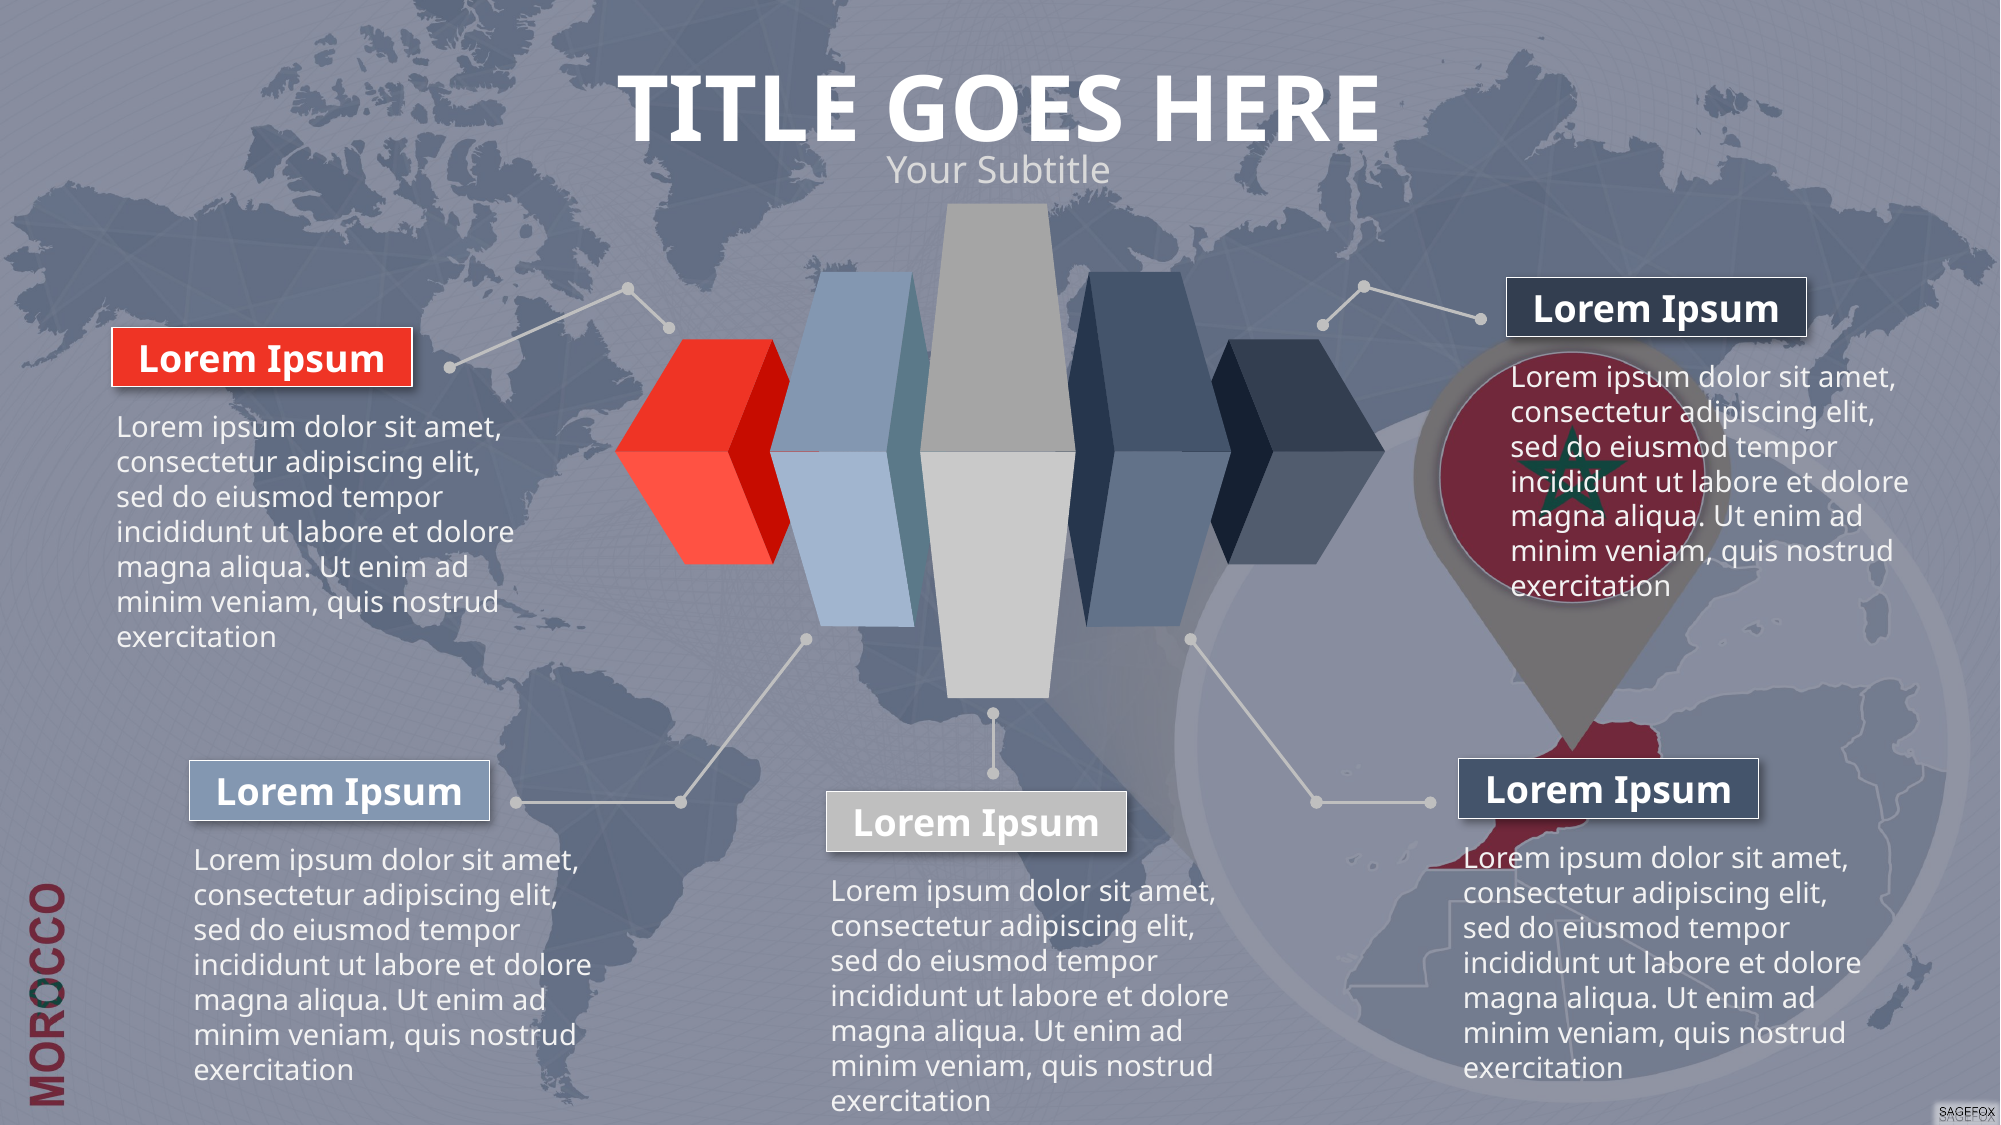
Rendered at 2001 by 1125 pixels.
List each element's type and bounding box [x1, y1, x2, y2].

text_box [1076, 271, 1232, 627]
text_box [1232, 339, 1385, 565]
text_box [769, 271, 920, 627]
text_box [515, 639, 807, 803]
text_box [548, 42, 1452, 199]
picture [1936, 1106, 1997, 1123]
text_box [820, 791, 1251, 1090]
text_box [106, 327, 537, 626]
text_box [920, 203, 1076, 699]
text_box [1190, 639, 1431, 803]
text_box [1342, 269, 1462, 375]
text_box [493, 257, 626, 438]
text_box [1452, 758, 1884, 1057]
text_box [1500, 276, 1931, 578]
text_box [614, 339, 769, 565]
text_box [183, 760, 614, 1059]
